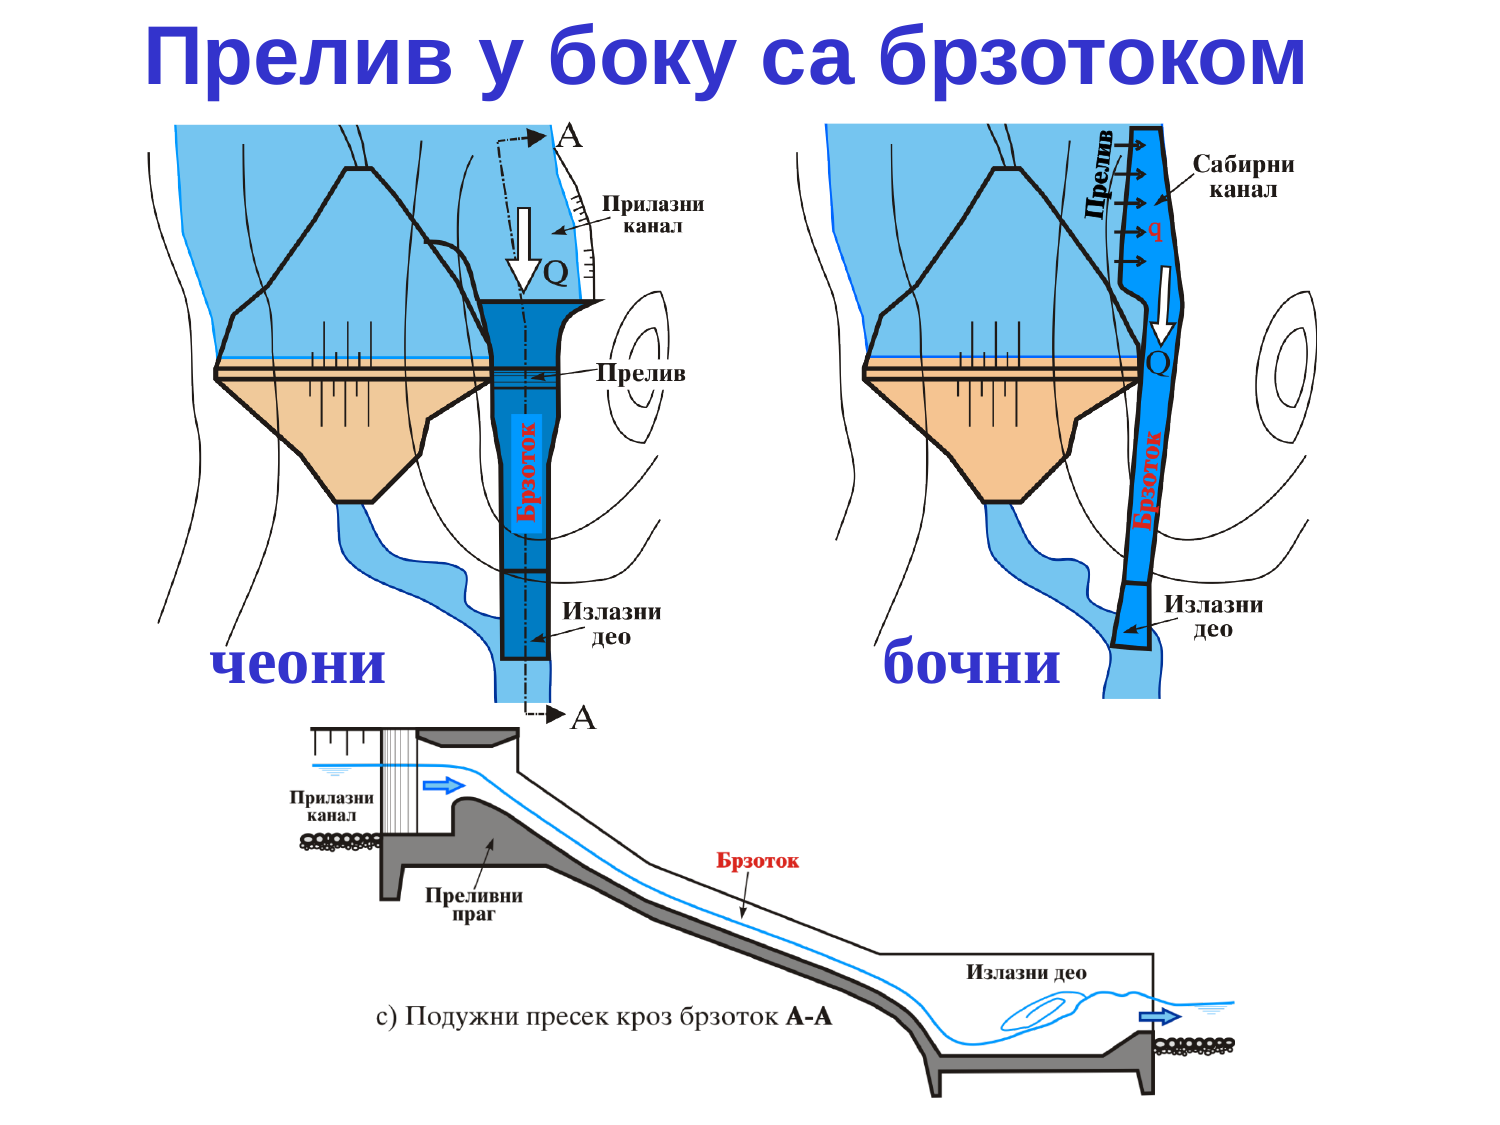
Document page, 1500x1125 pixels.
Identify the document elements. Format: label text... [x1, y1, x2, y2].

title Прелив у боку са брзотоком [52, 0, 1400, 103]
picture [147, 113, 1318, 1098]
